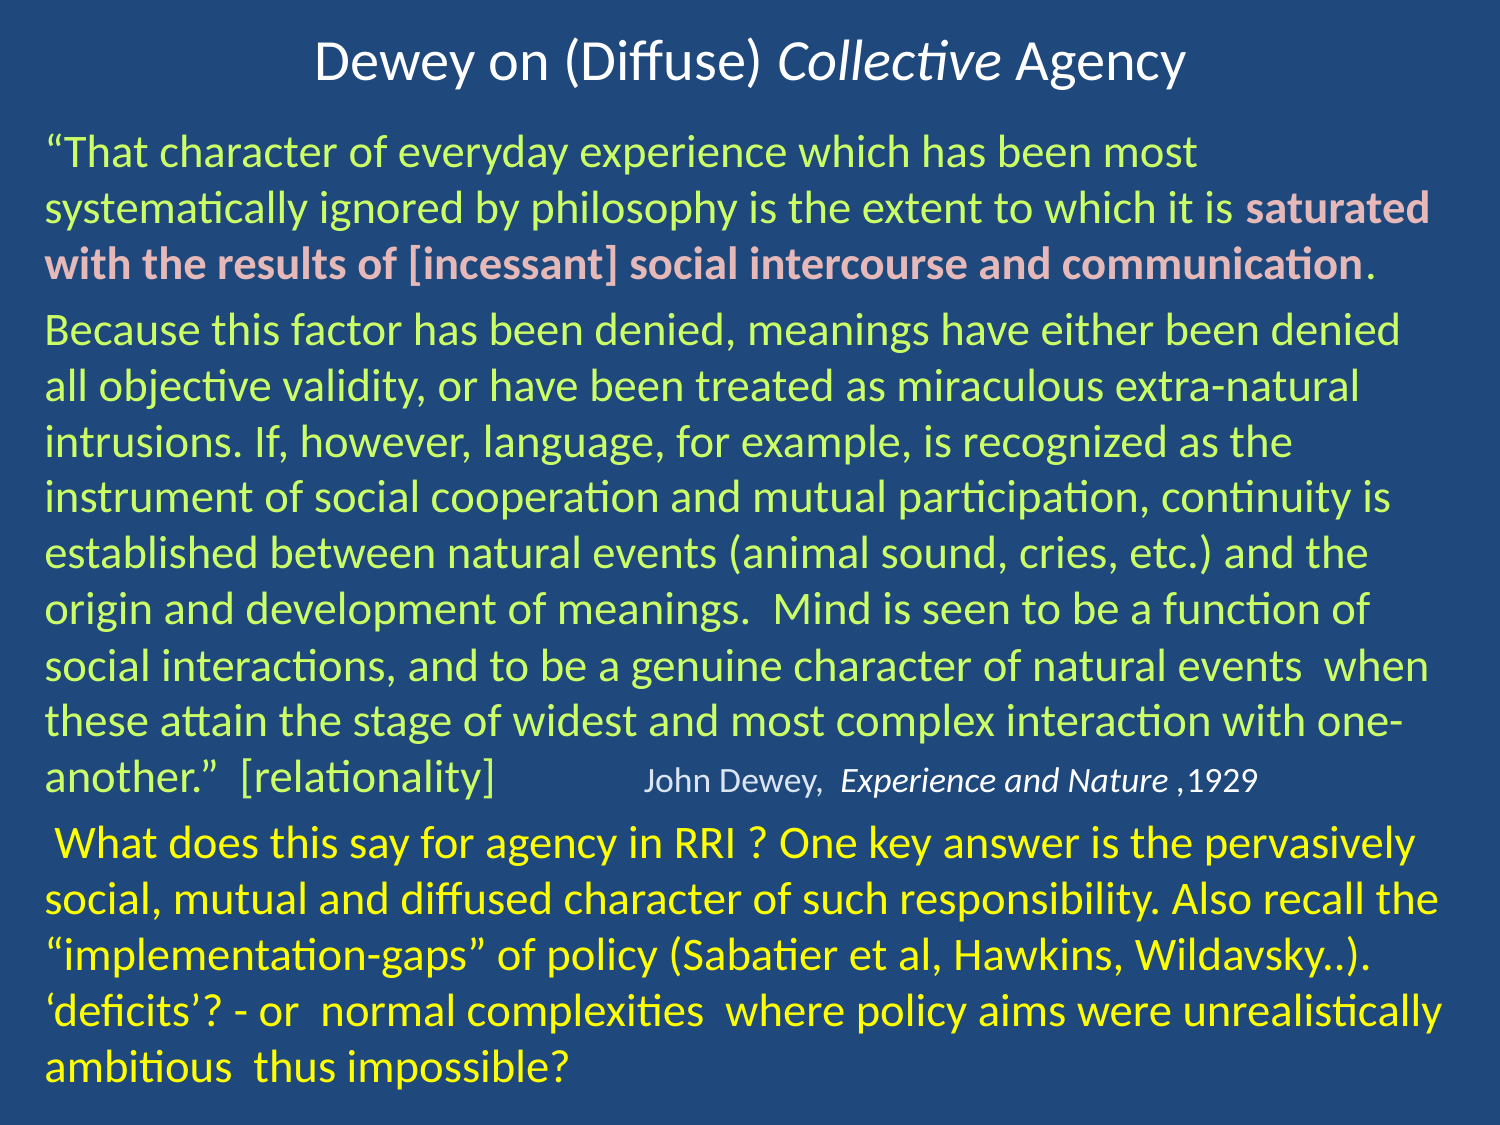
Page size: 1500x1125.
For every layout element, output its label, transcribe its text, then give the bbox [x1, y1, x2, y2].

title Dewey on (Diffuse) Collective Agency [76, 0, 1425, 113]
list “That character of everyday experience which has been most systematically ignored by philosophy is the extent to which it is saturated with the results of [incessant] social intercourse and communication. Because this factor has been denied, meanings have either been denied all objective validity, or have been treated as miraculous extra-natural intrusions. If, however, language, for example, is recognized as the instrument of social cooperation and mutual participation, continuity is established between natural events (animal sound, cries, etc.) and the origin and development of meanings. Mind is seen to be a function of social interactions, and to be a genuine character of natural events when these attain the stage of widest and most complex interaction with one-another.” [relationality] John Dewey, Experience and Nature ,1929 What does this say for agency in RRI ? One key answer is the pervasively social, mutual and diffused character of such responsibility. Also recall the “implementation-gaps” of policy (Sabatier et al, Hawkins, Wildavsky..). ‘deficits’? - or normal complexities where policy aims were unrealistically ambitious thus impossible? [29, 113, 1471, 1125]
